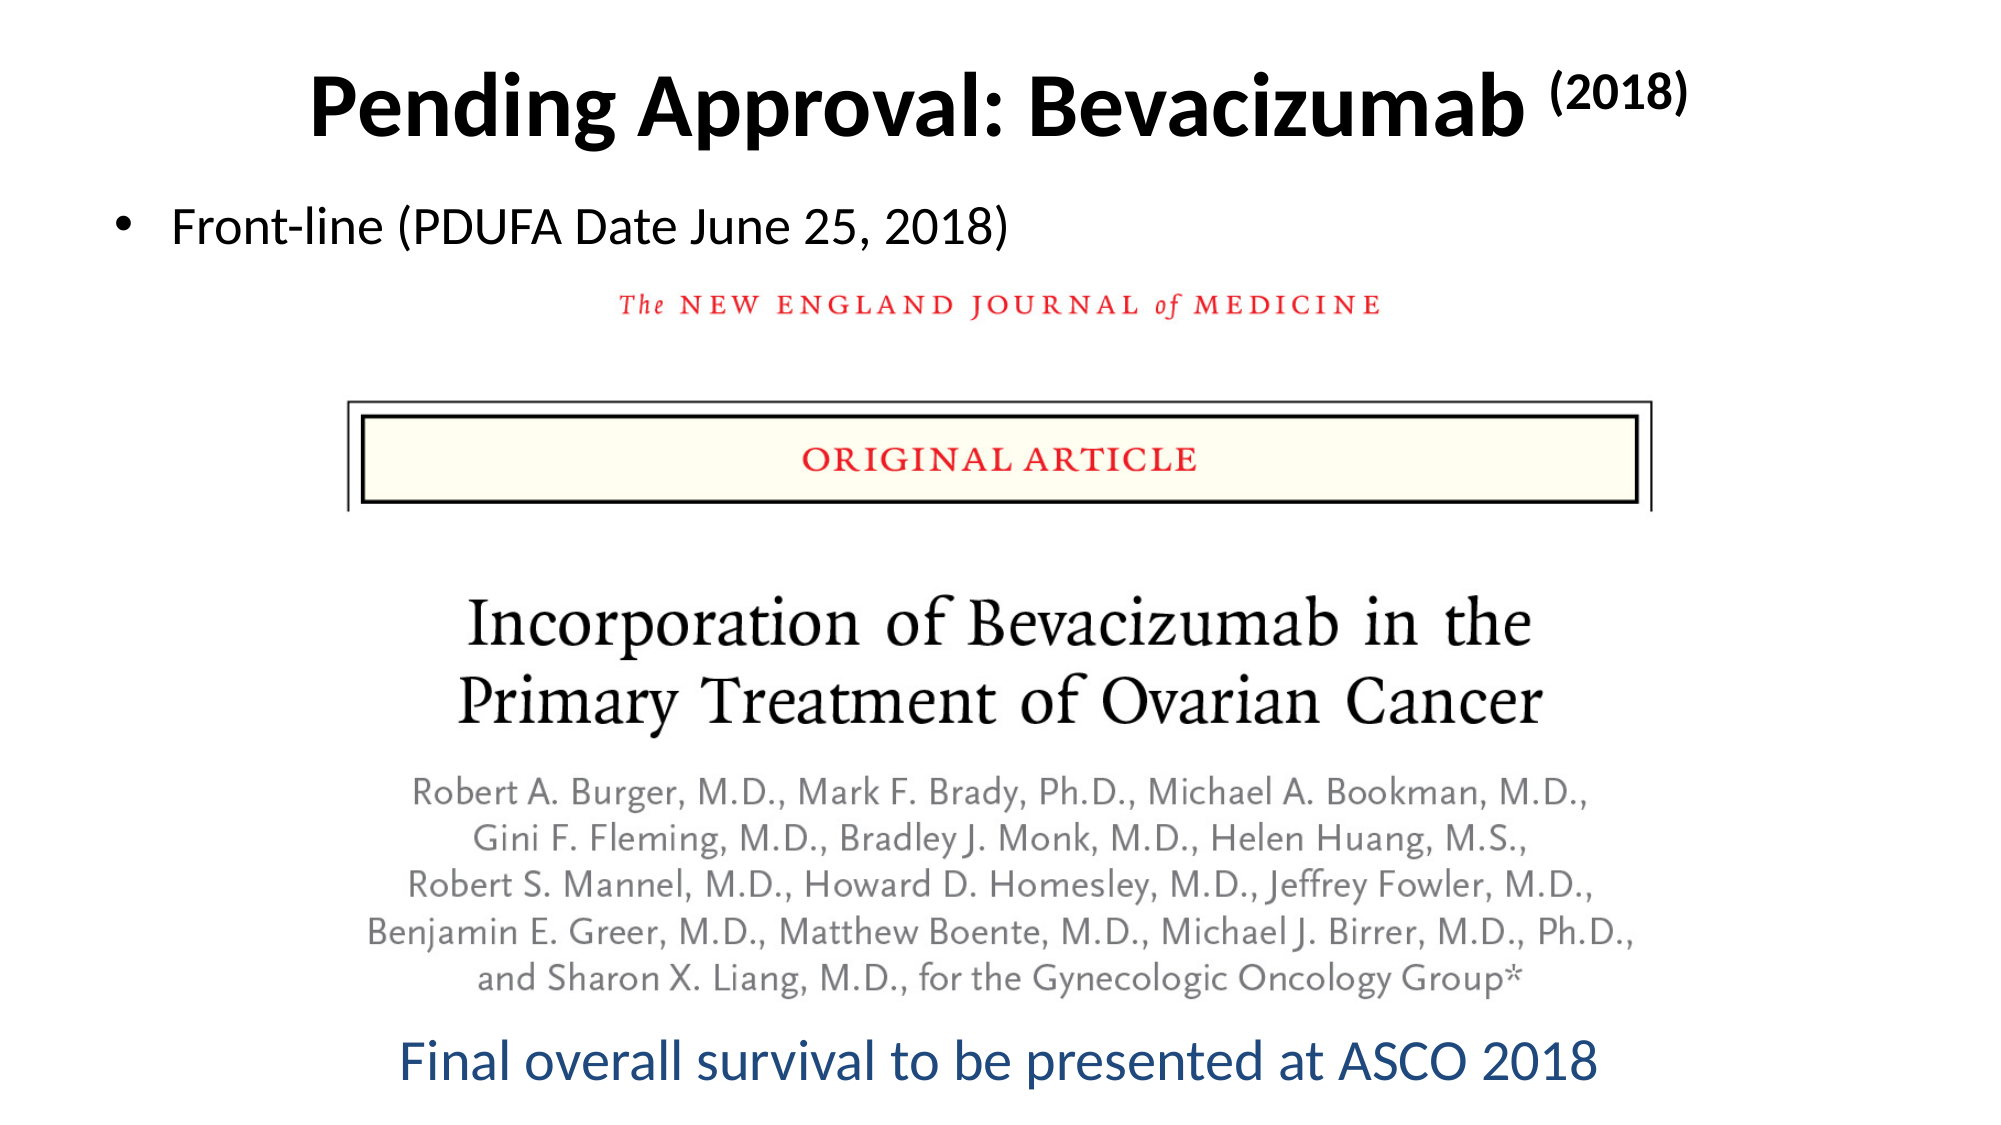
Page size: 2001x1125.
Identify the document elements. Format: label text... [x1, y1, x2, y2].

text_box Final overall survival to be presented at ASCO 2018 [385, 1038, 1615, 1100]
title Pending Approval: Bevacizumab (2018) [99, 5, 1900, 182]
list Front-line (PDUFA Date June 25, 2018) [99, 182, 1900, 926]
picture [327, 254, 1673, 1030]
